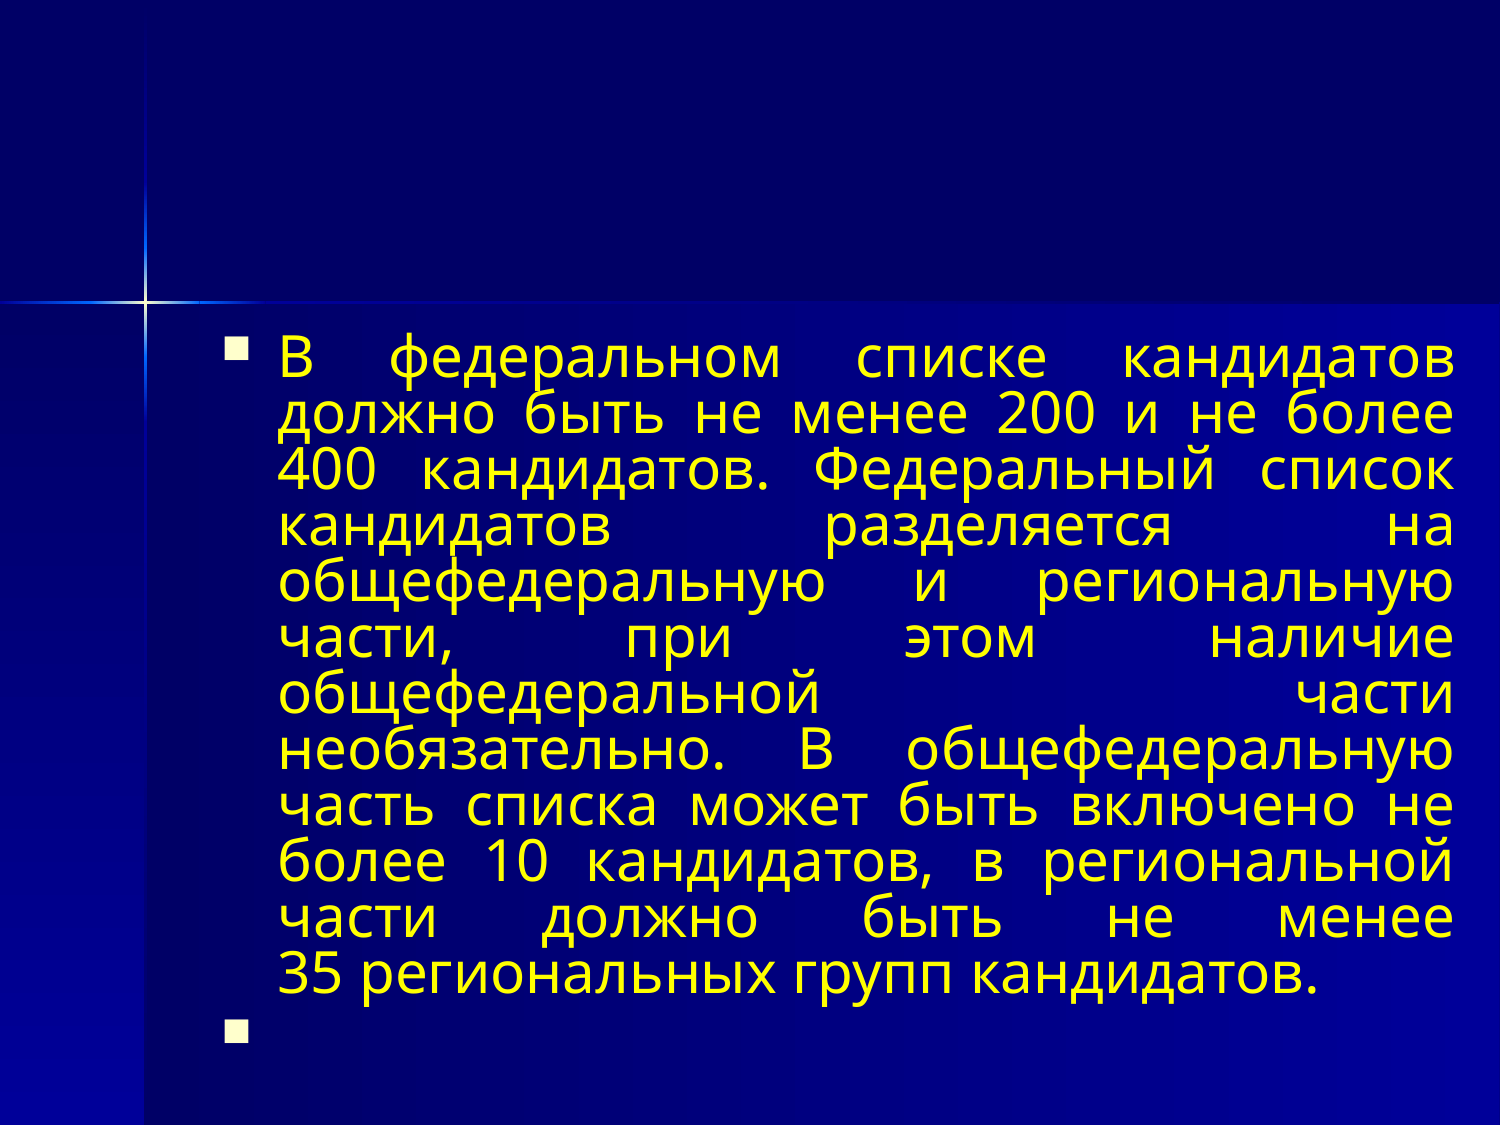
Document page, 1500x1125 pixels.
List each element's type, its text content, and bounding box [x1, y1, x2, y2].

list В федеральном списке кандидатов должно быть не менее 200 и не более 400 кандидатов. Федеральный список кандидатов разделяется на общефедеральную и региональную части, при этом наличие общефедеральной части необязательно. В общефедеральную часть списка может быть включено не более 10 кандидатов, в региональной части должно быть не менее 35 региональных групп кандидатов. [206, 324, 1471, 1000]
